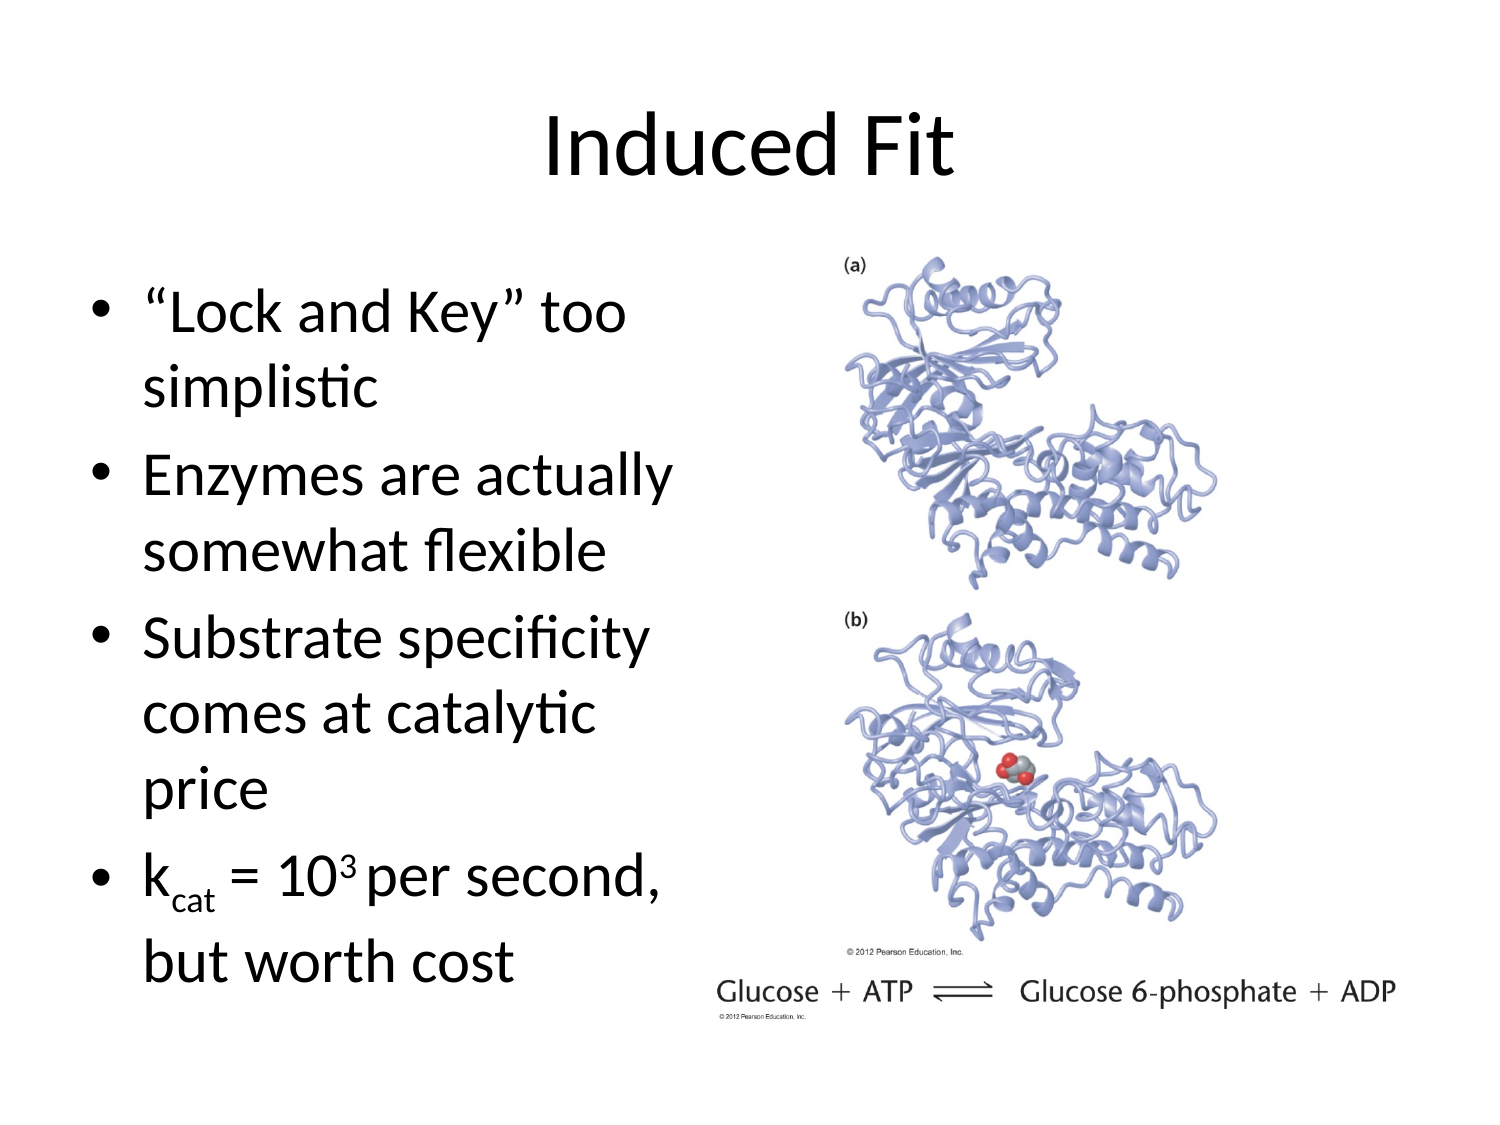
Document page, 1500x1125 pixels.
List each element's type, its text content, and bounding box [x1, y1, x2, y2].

list “Lock and Key” too simplistic Enzymes are actually somewhat flexible Substrate specificity comes at catalytic price kcat = 103 per second, but worth cost [75, 262, 738, 1005]
picture [712, 974, 1401, 1025]
title Induced Fit [75, 45, 1425, 233]
picture [837, 249, 1226, 964]
